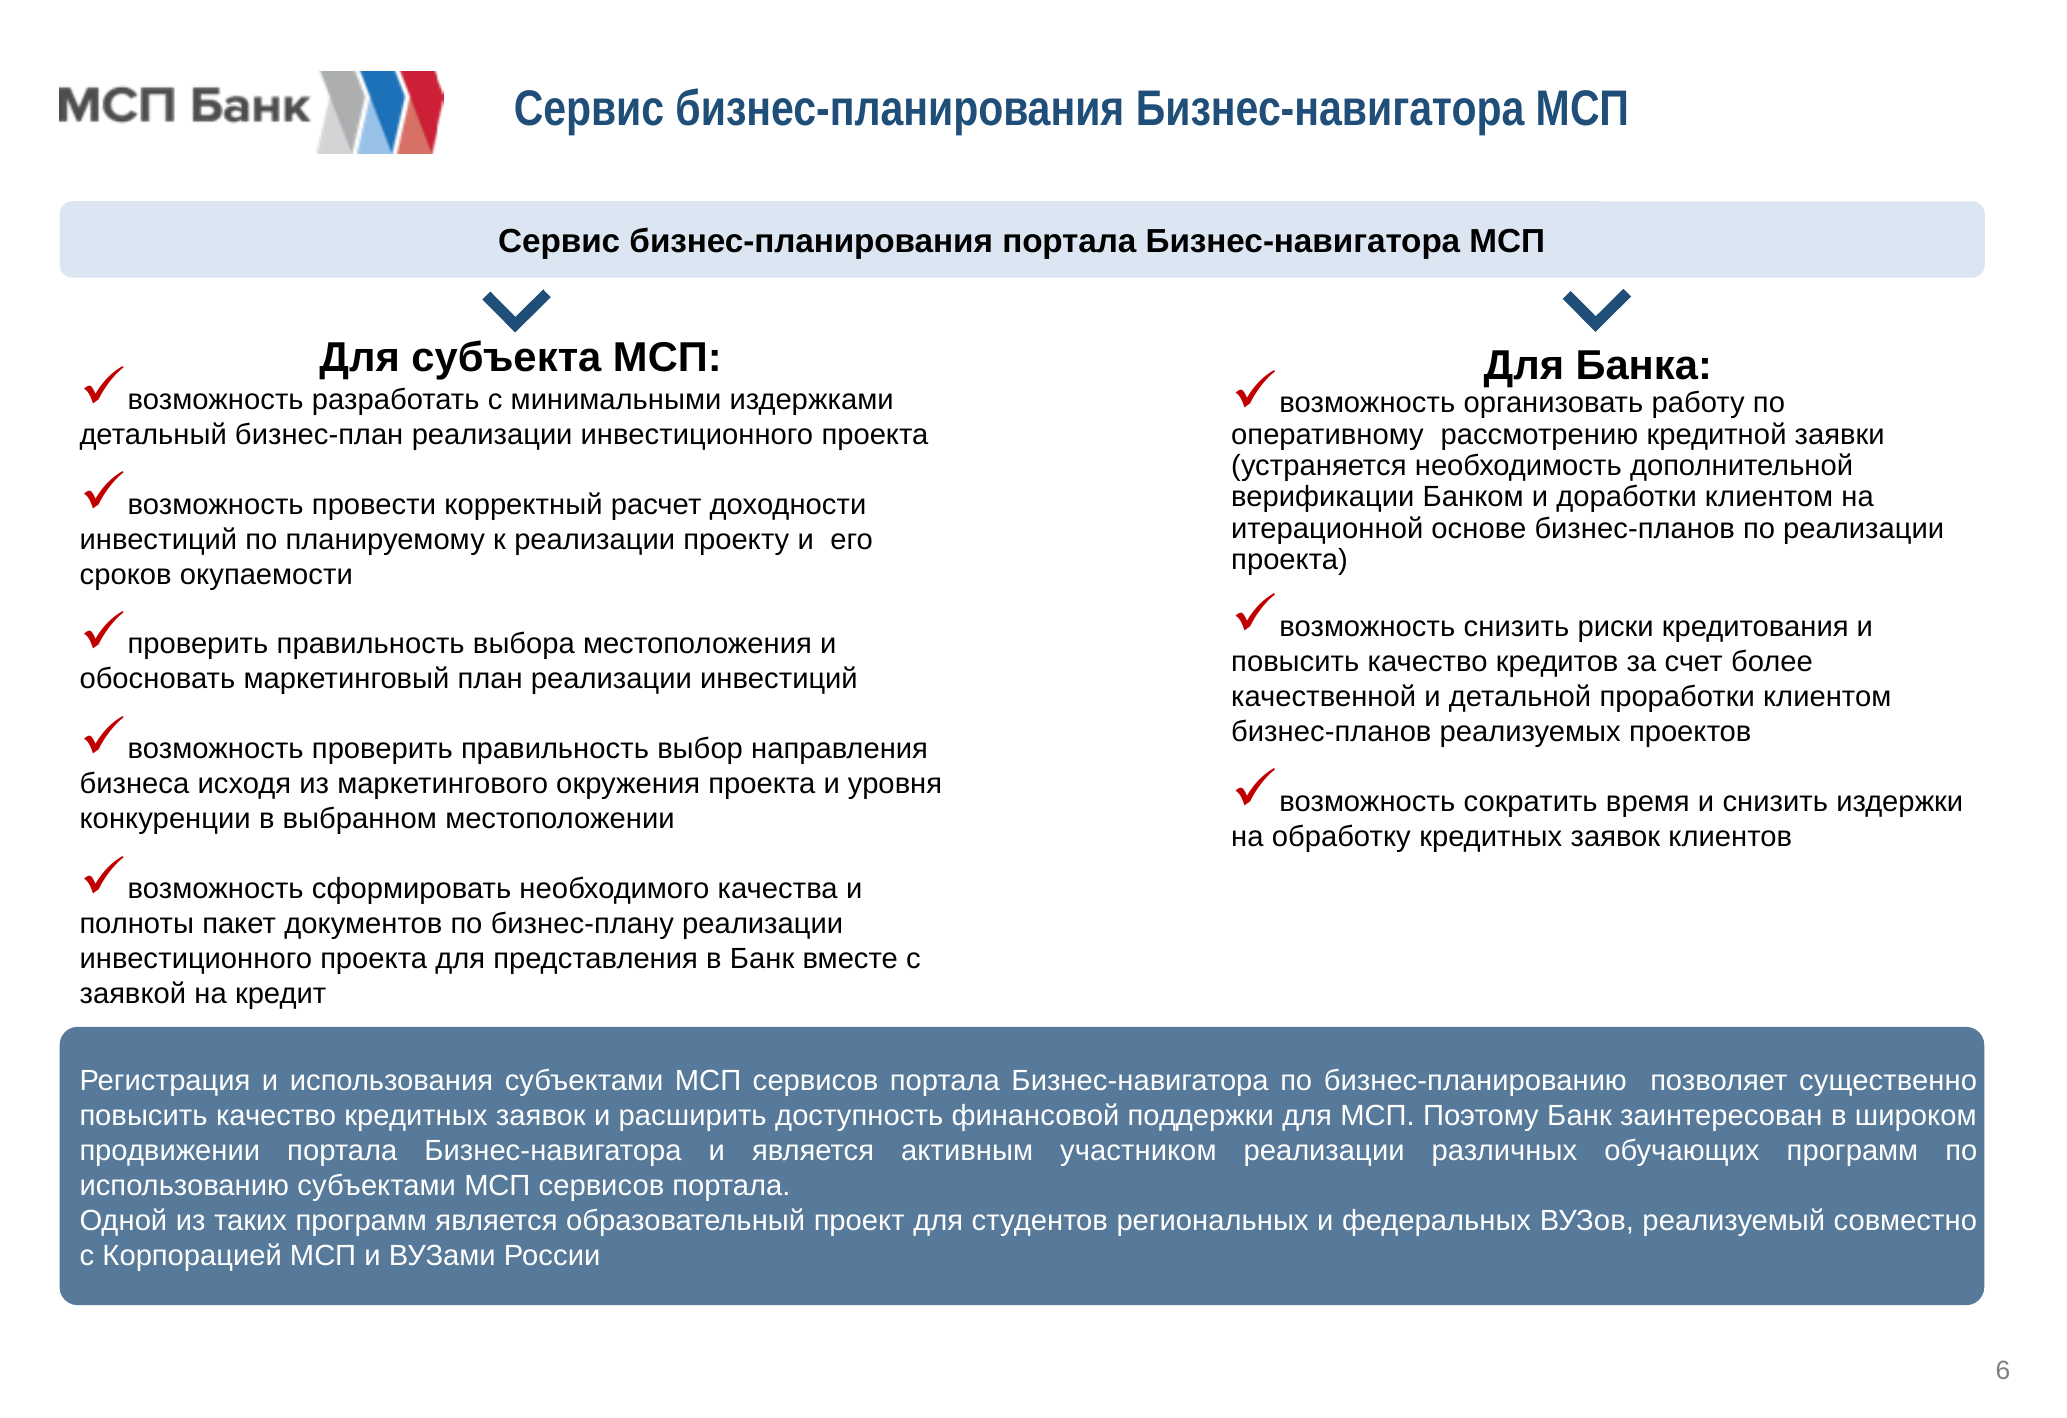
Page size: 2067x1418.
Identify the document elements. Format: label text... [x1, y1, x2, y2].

text_box [480, 287, 553, 335]
picture [59, 71, 444, 154]
text_box [1560, 286, 1634, 327]
text_box [0, 0, 610, 201]
text_box Регистрация и использования субъектами МСП сервисов портала Бизнес-навигатора по бизнес-планированию позволяет существенно повысить качество кредитных заявок и расширить доступность финансовой поддержки для МСП. Поэтому Банк заинтересован в широком продвижении портала Бизнес-навигатора и является активным участником реализации различных обучающих программ по использованию субъектами МСП сервисов портала. Одной из таких программ является образовательный проект для студентов региональных и федеральных ВУЗов, реализуемый совместно с Корпорацией МСП и ВУЗами России [57, 1024, 1987, 1308]
text_box Для субъекта МСП: возможность разработать с минимальными издержками детальный бизнес-план реализации инвестиционного проекта возможность провести корректный расчет доходности инвестиций по планируемому к реализации проекту и его сроков окупаемости проверить правильность выбора местоположения и обосновать маркетинговый план реализации инвестиций возможность проверить правильность выбор направления бизнеса исходя из маркетингового окружения проекта и уровня конкуренции в выбранном местоположении возможность сформировать необходимого качества и полноты пакет документов по бизнес-плану реализации инвестиционного проекта для представления в Банк вместе с заявкой на кредит [59, 320, 982, 1020]
text_box Сервис бизнес-планирования портала Бизнес-навигатора МСП [59, 201, 1985, 278]
title Сервис бизнес-планирования Бизнес-навигатора МСП [498, 47, 2040, 163]
text_box Для Банка: возможность организовать работу по оперативному рассмотрению кредитной заявки (устраняется необходимость дополнительной верификации Банком и доработки клиентом на итерационной основе бизнес-планов по реализации проекта) возможность снизить риски кредитования и повысить качество кредитов за счет более качественной и детальной проработки клиентом бизнес-планов реализуемых проектов возможность сократить время и снизить издержки на обработку кредитных заявок клиентов [1211, 327, 1985, 863]
